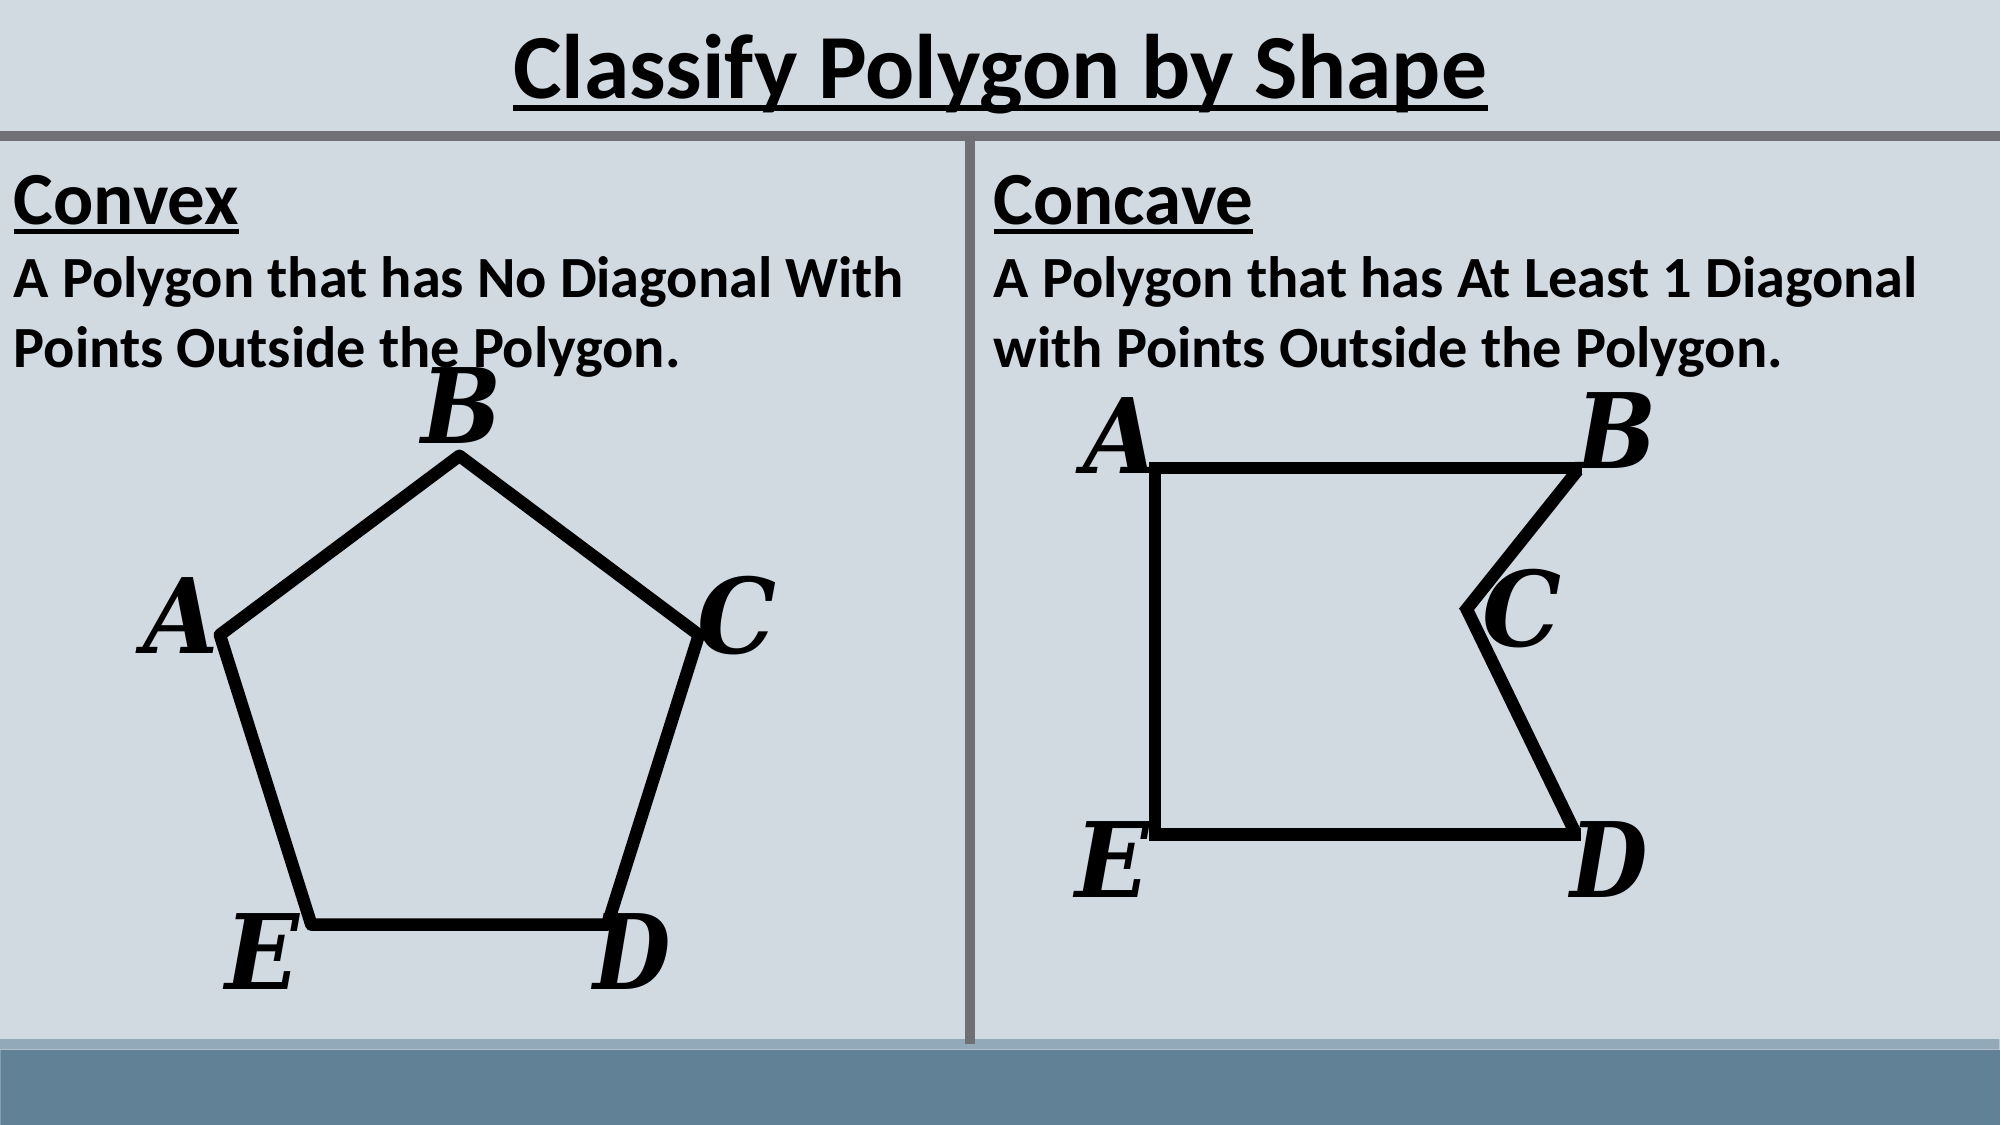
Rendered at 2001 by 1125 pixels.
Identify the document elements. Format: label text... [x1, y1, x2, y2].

text_box [218, 454, 701, 926]
text_box Classify Polygon by Shape [459, 0, 1543, 131]
text_box Convex A Polygon that has No Diagonal With Points Outside the Polygon. [0, 145, 966, 432]
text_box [1463, 470, 1578, 605]
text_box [1464, 605, 1576, 833]
text_box Concave A Polygon that has At Least 1 Diagonal with Points Outside the Polygon. [980, 147, 1996, 432]
